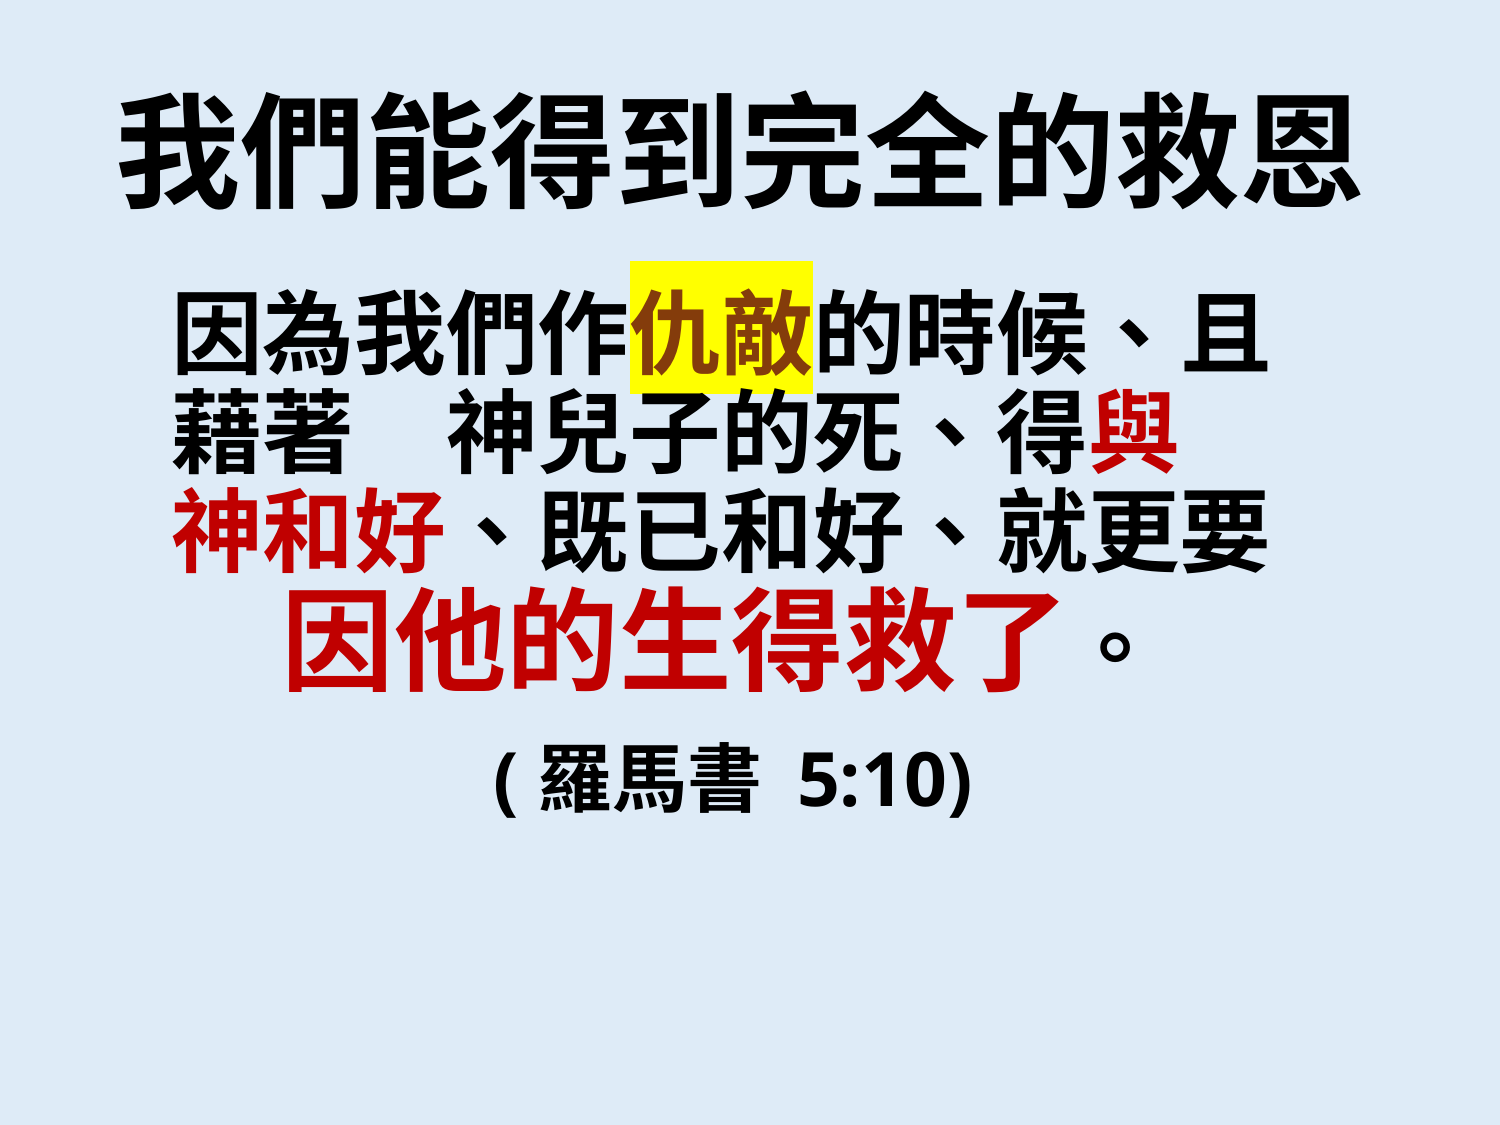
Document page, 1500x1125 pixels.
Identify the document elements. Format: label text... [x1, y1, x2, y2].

title 我們能得到完全的救恩 [84, 94, 1398, 234]
subtitle 因為我們作仇敵的時候、且藉著 神兒子的死、得與 神和好、既已和好、就更要因他的生得救了。 (羅馬書 5:10) [130, 280, 1313, 861]
